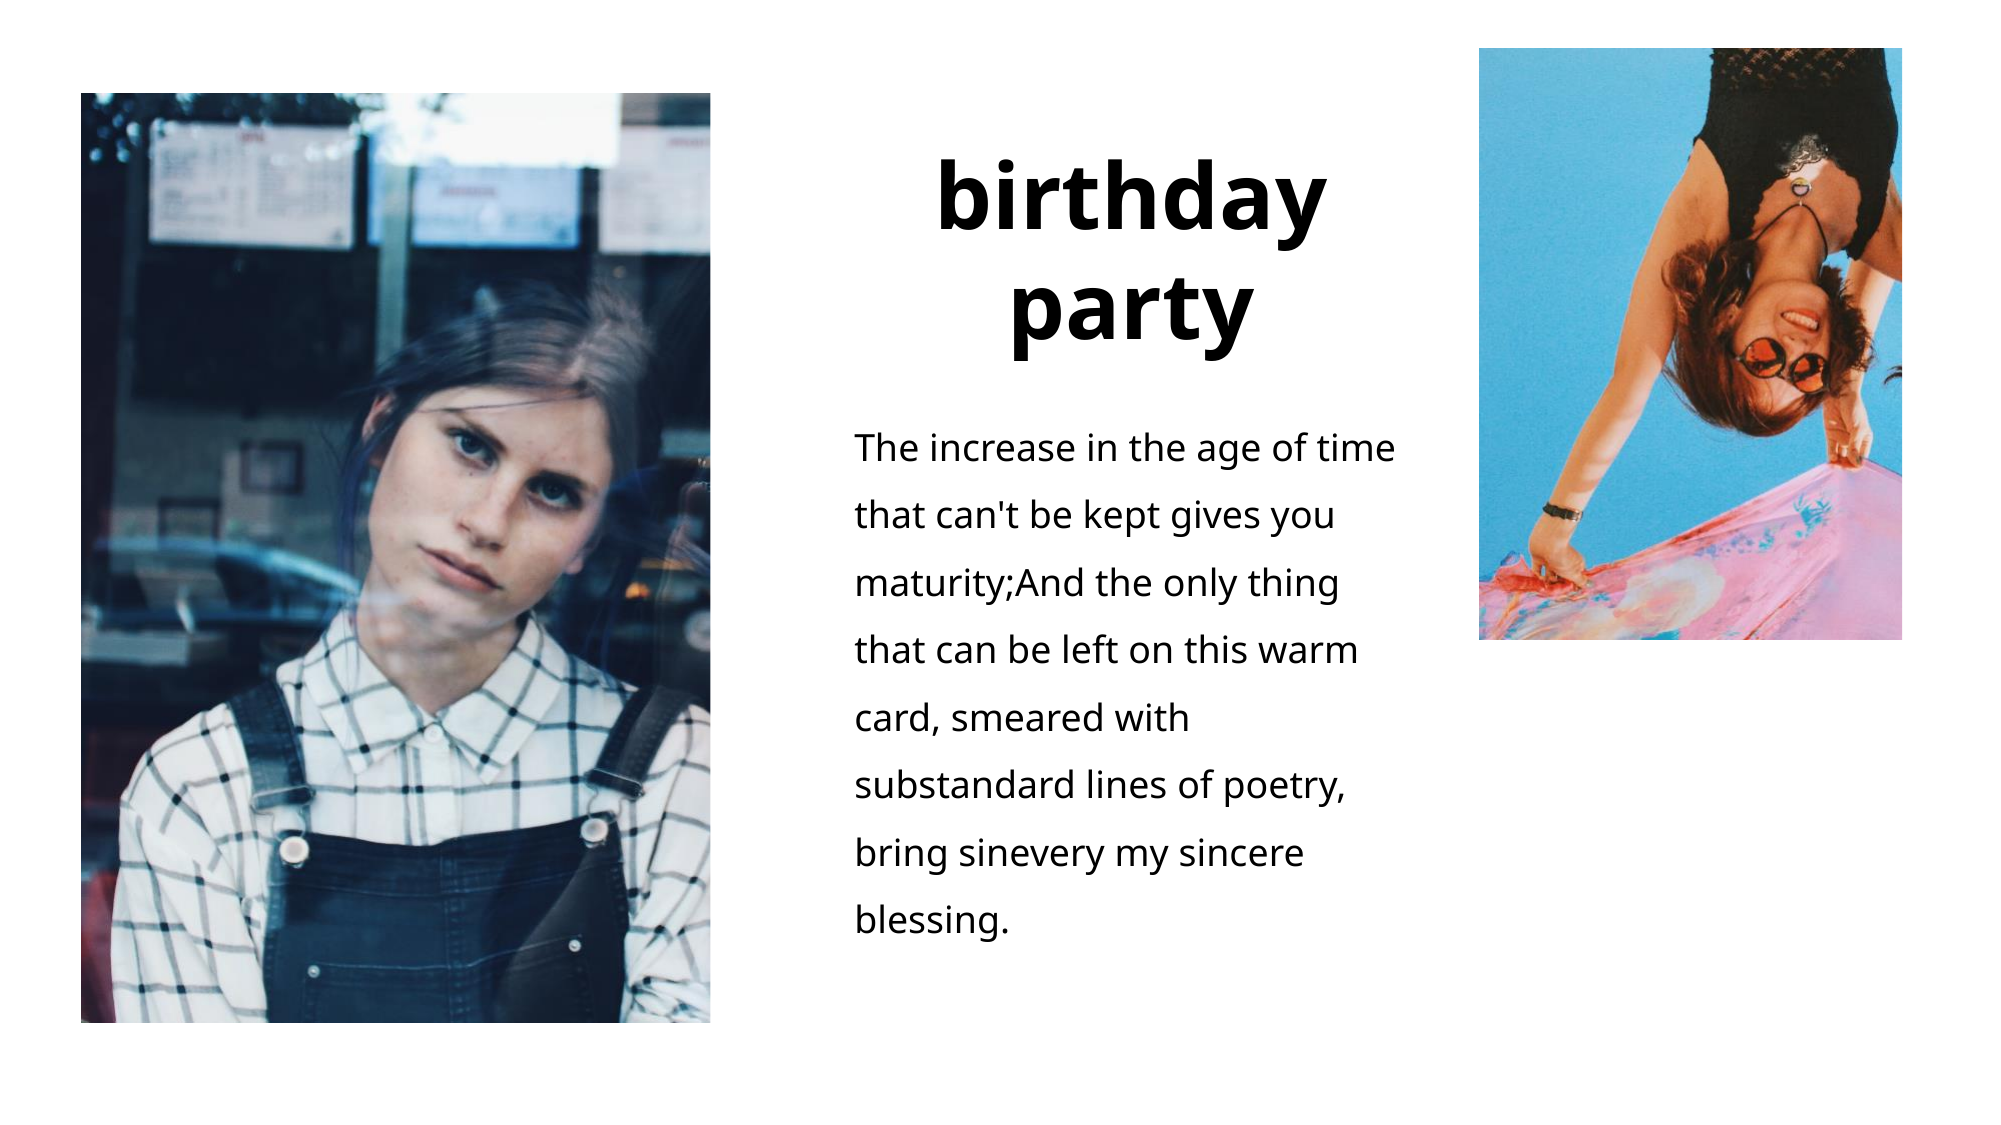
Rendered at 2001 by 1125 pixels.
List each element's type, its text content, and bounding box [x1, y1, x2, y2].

picture [81, 93, 711, 1023]
picture [1479, 48, 1903, 640]
text_box birthday party [808, 130, 1454, 366]
text_box The increase in the age of time that can't be kept gives you maturity;And the only thing that can be left on this warm card, smeared with substandard lines of poetry, bring sinevery my sincere blessing. [839, 393, 1427, 949]
